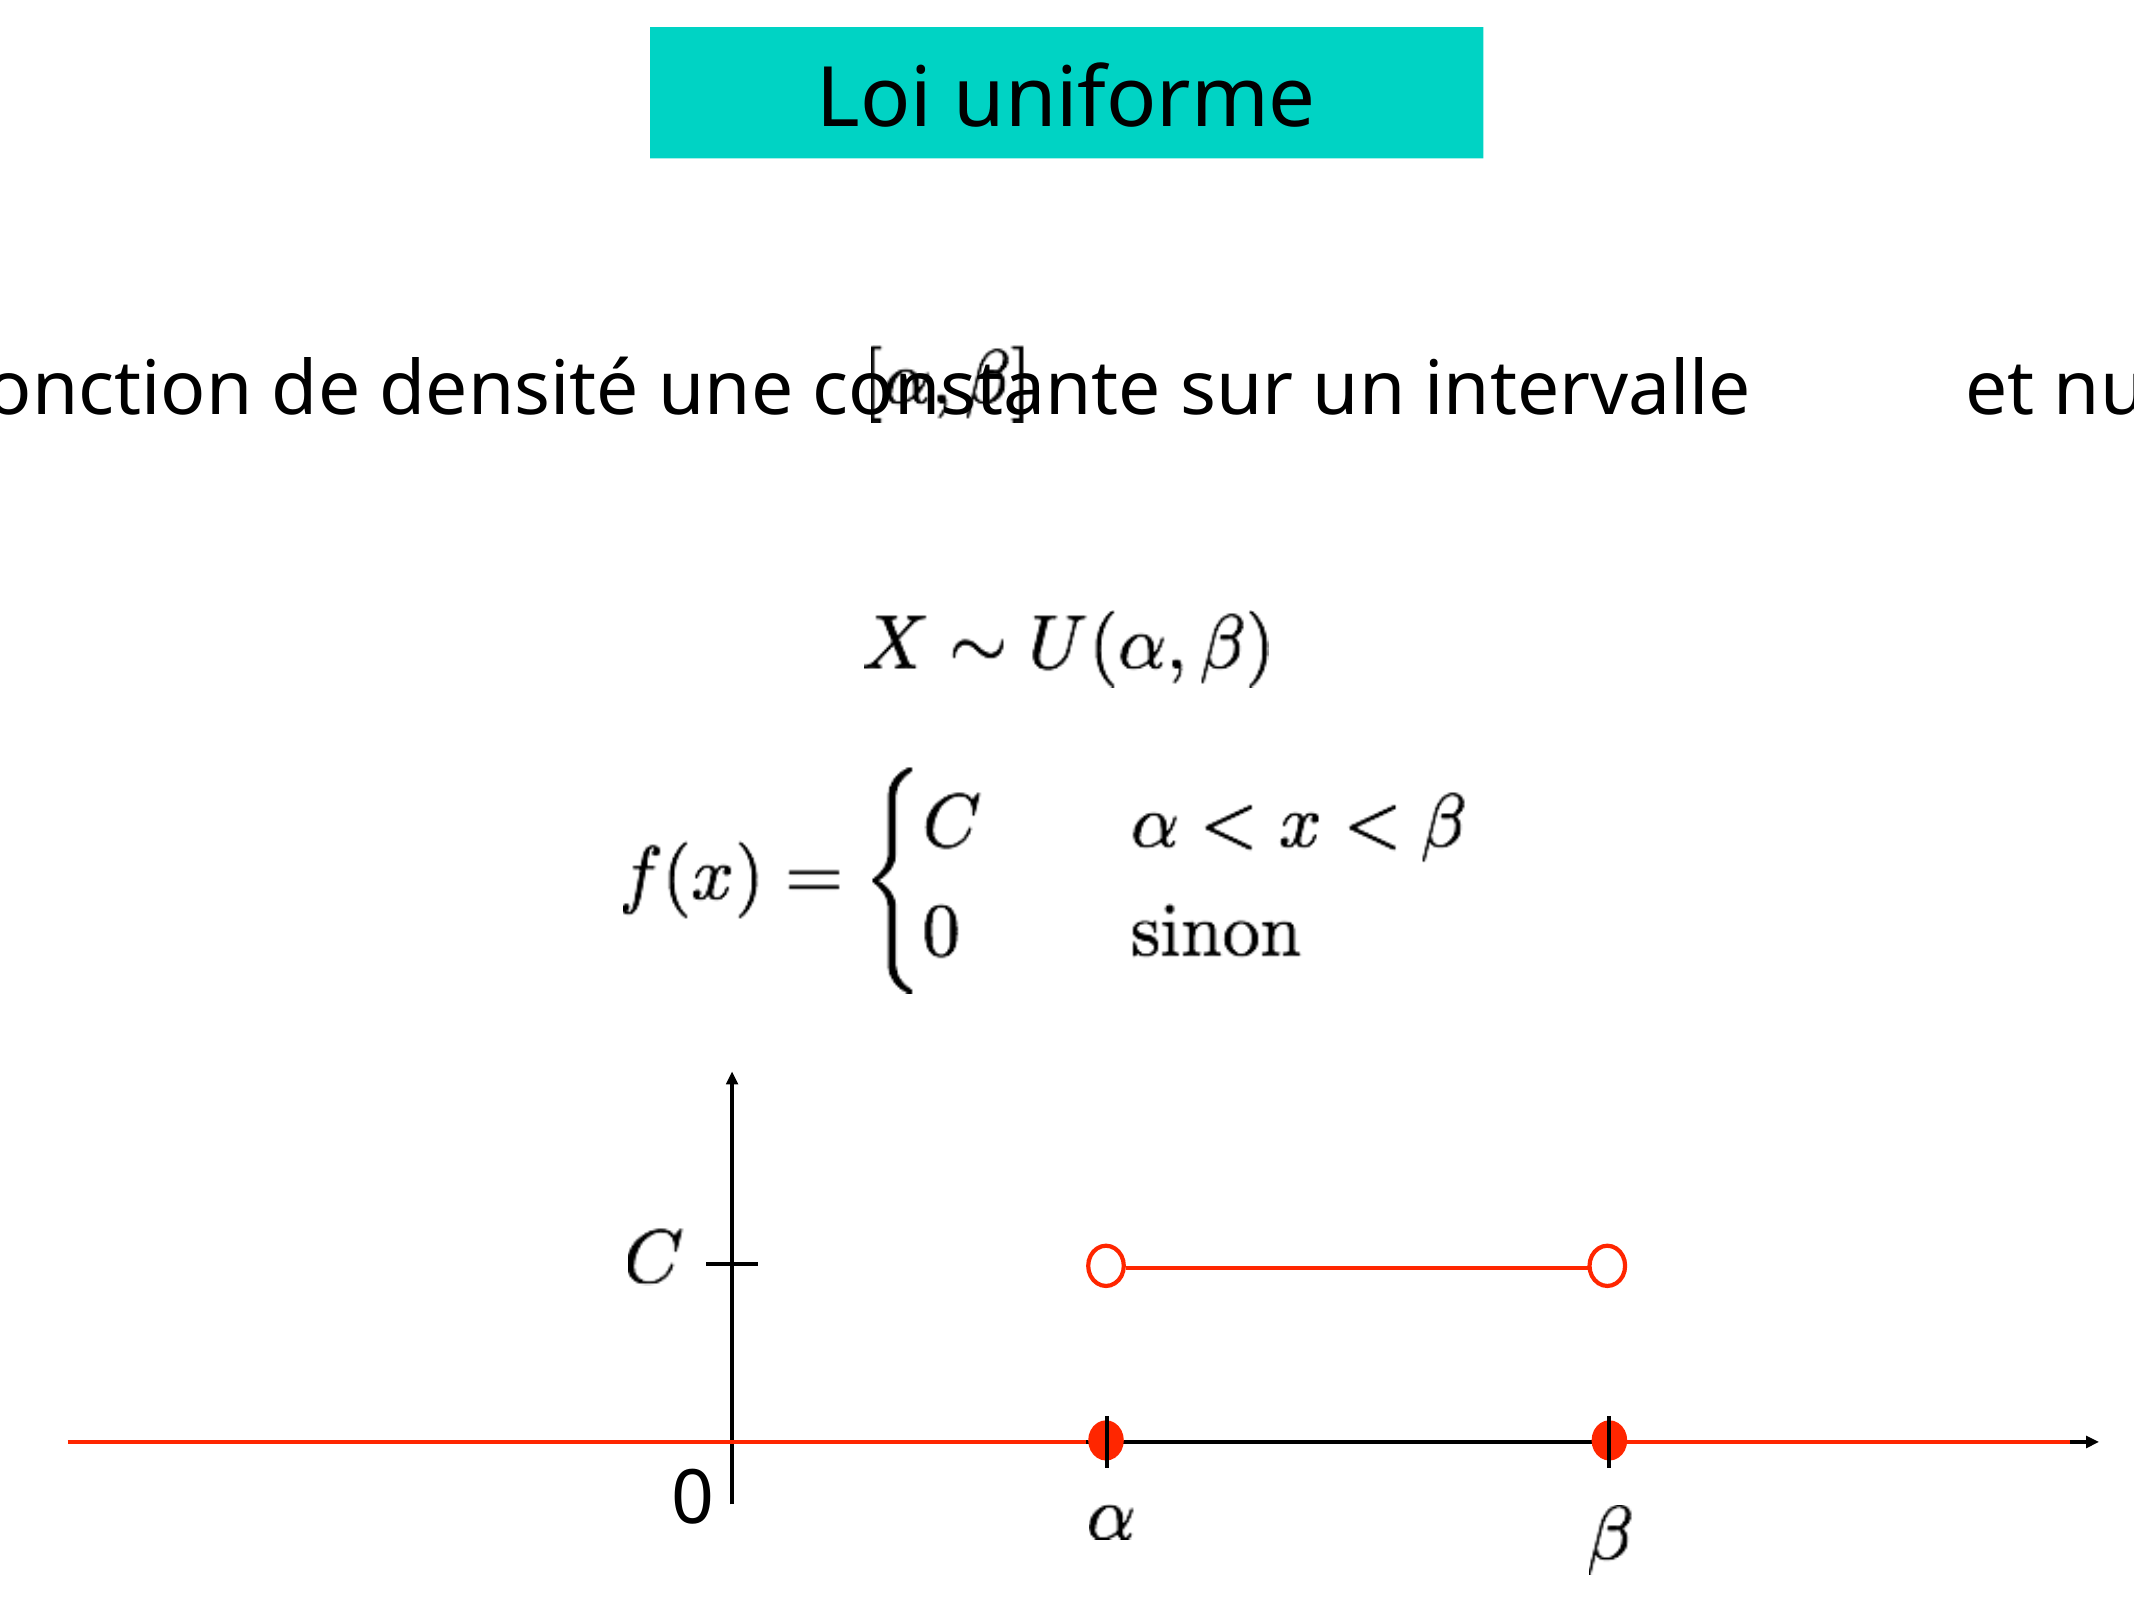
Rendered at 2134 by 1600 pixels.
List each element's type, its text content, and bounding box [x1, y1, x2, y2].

list Loi uniforme [648, 25, 1485, 160]
picture [864, 610, 1269, 688]
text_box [67, 1071, 2100, 1575]
picture [622, 765, 1468, 994]
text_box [40, 247, 2093, 522]
